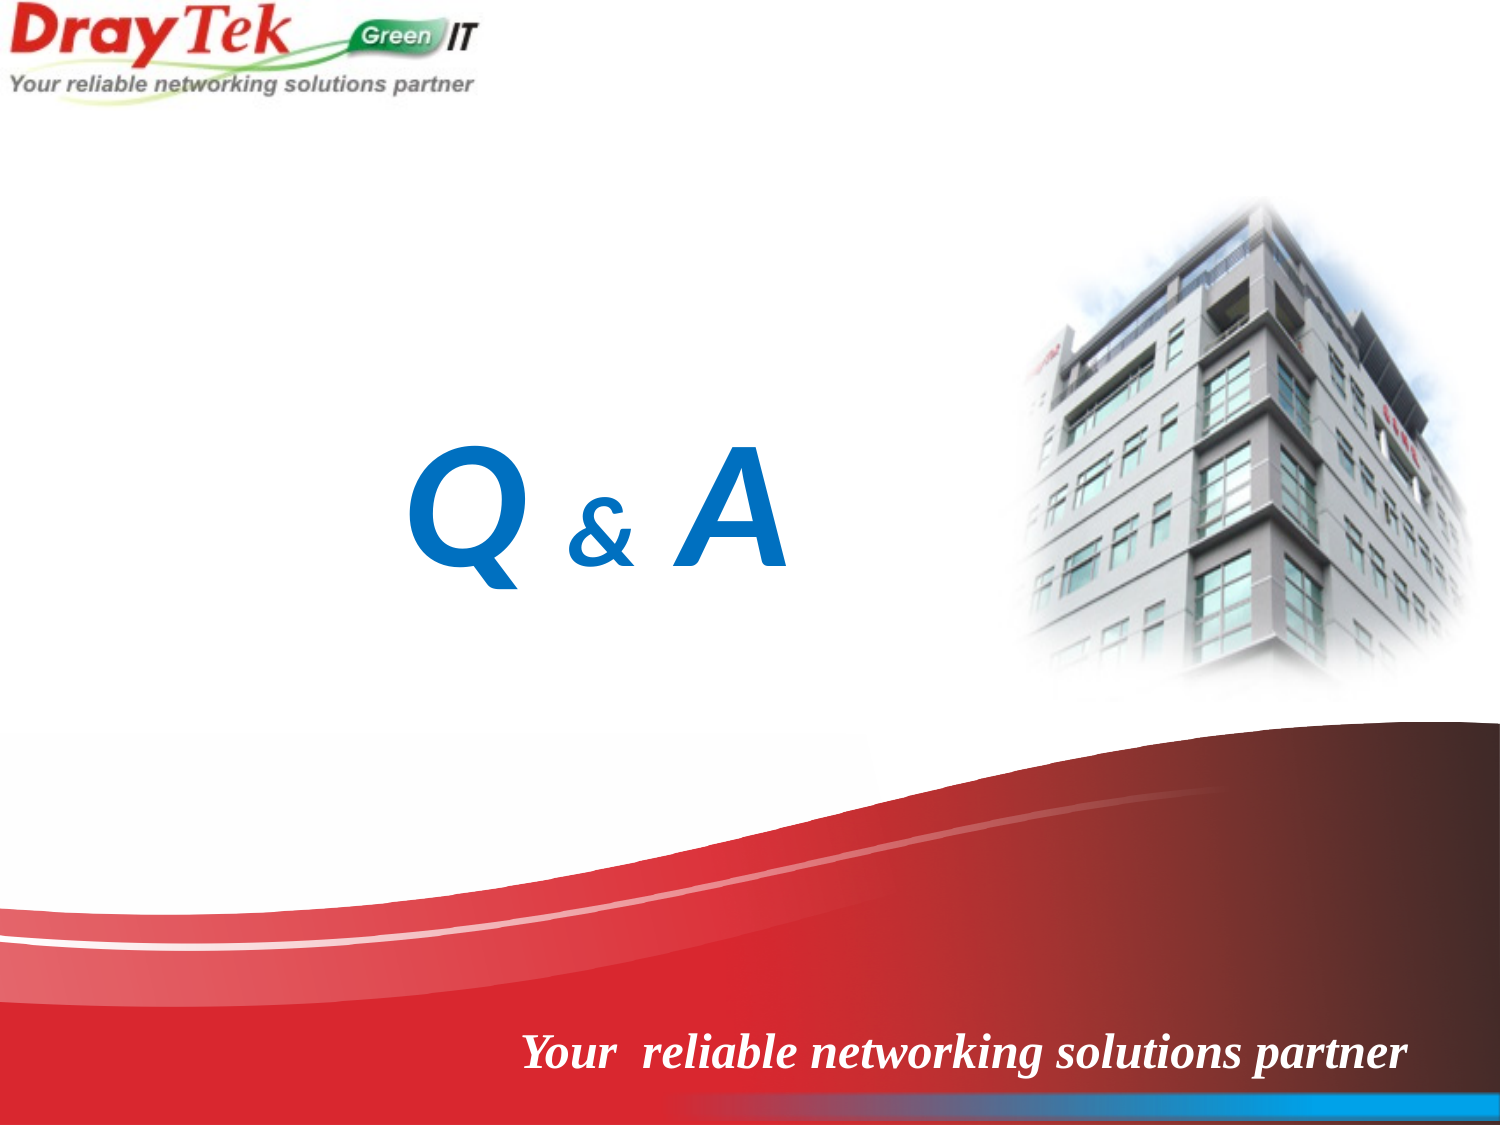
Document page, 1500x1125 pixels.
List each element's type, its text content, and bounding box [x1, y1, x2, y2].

picture [985, 196, 1500, 703]
picture [0, 722, 1500, 1125]
text_box Q & A [265, 395, 928, 620]
picture [0, 0, 485, 111]
